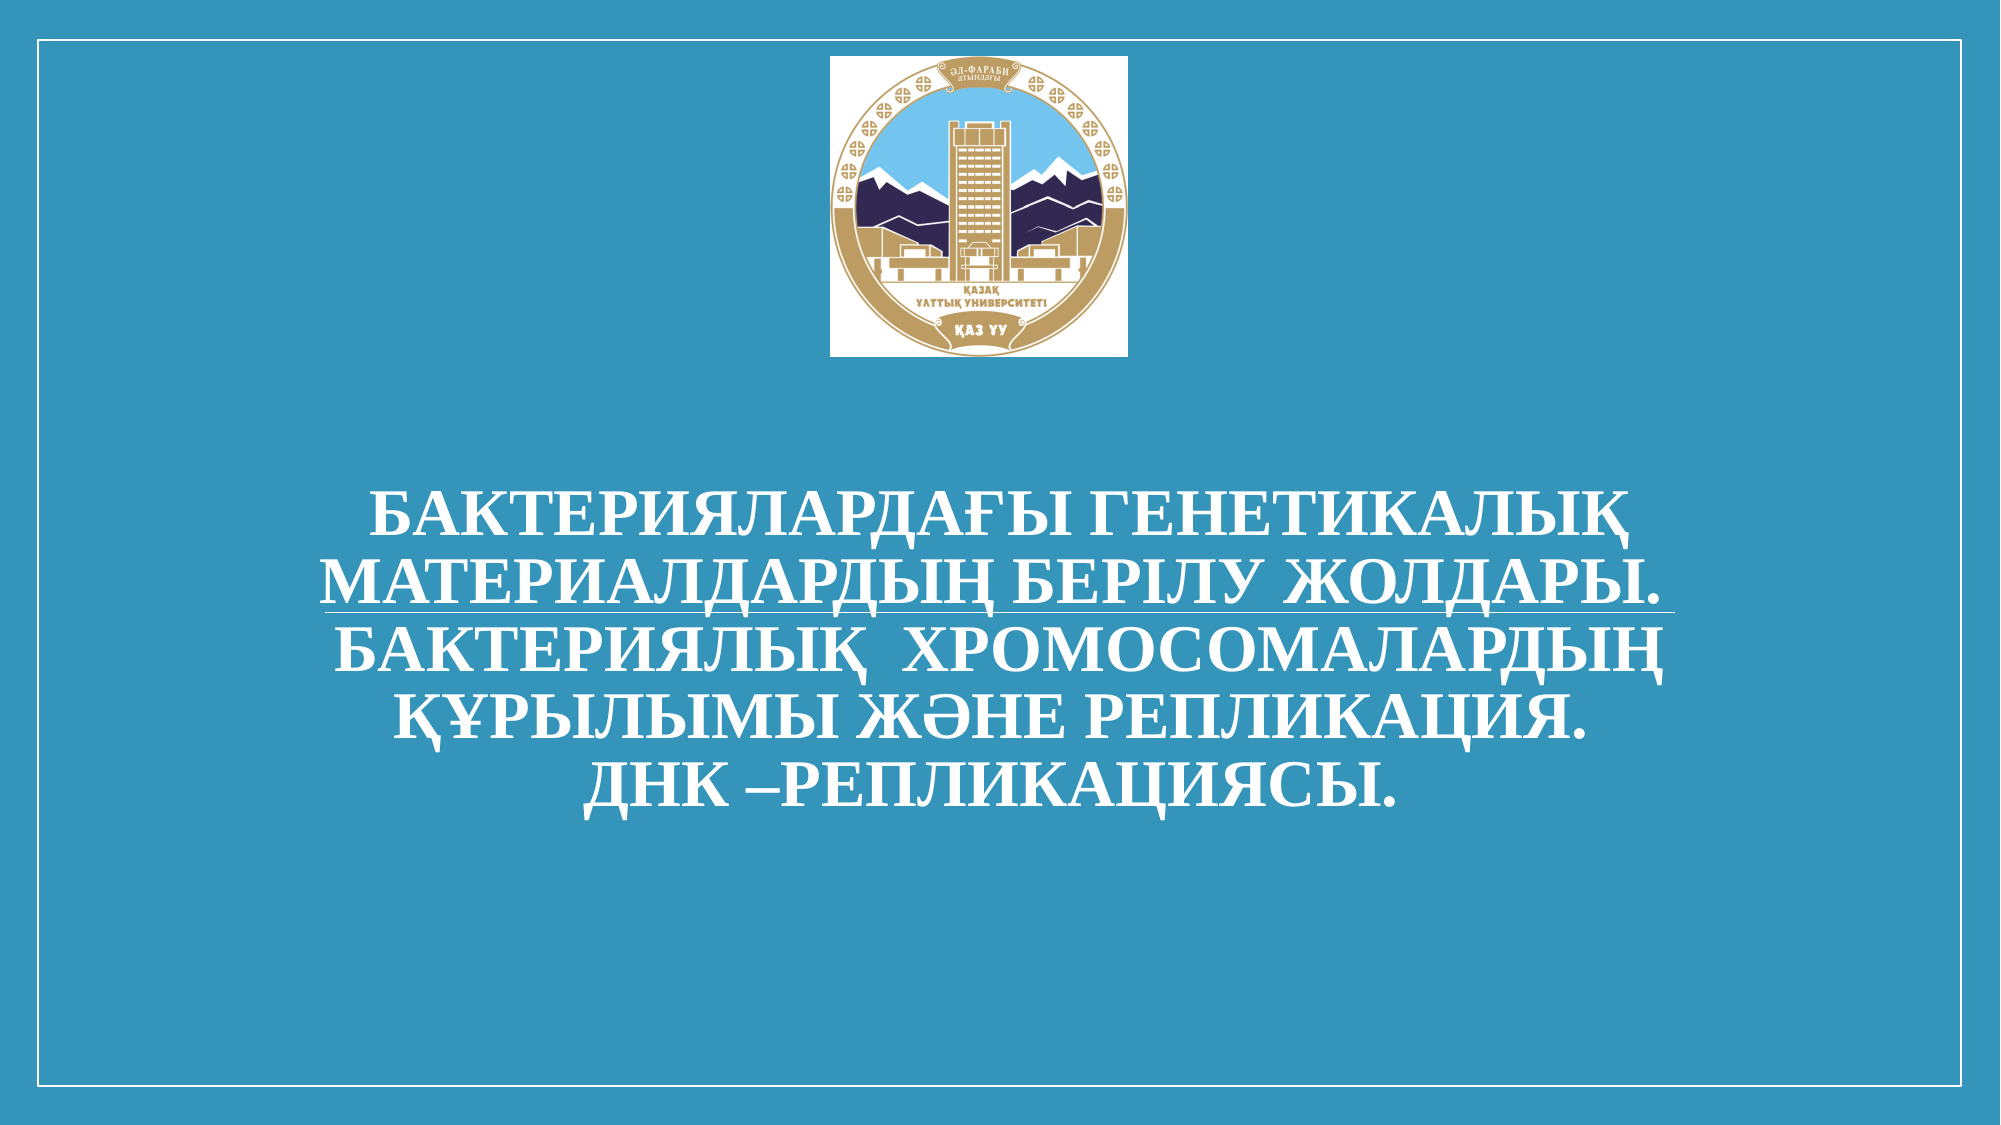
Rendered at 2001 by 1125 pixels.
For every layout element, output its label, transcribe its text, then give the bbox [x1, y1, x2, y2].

title Бактериялардағы генетикалық материалдардың берілу жолдары. Бактериялық хромосомалардың құрылымы және репликация. ДНК –репликациясы. [249, 436, 1750, 828]
picture [829, 56, 1128, 357]
